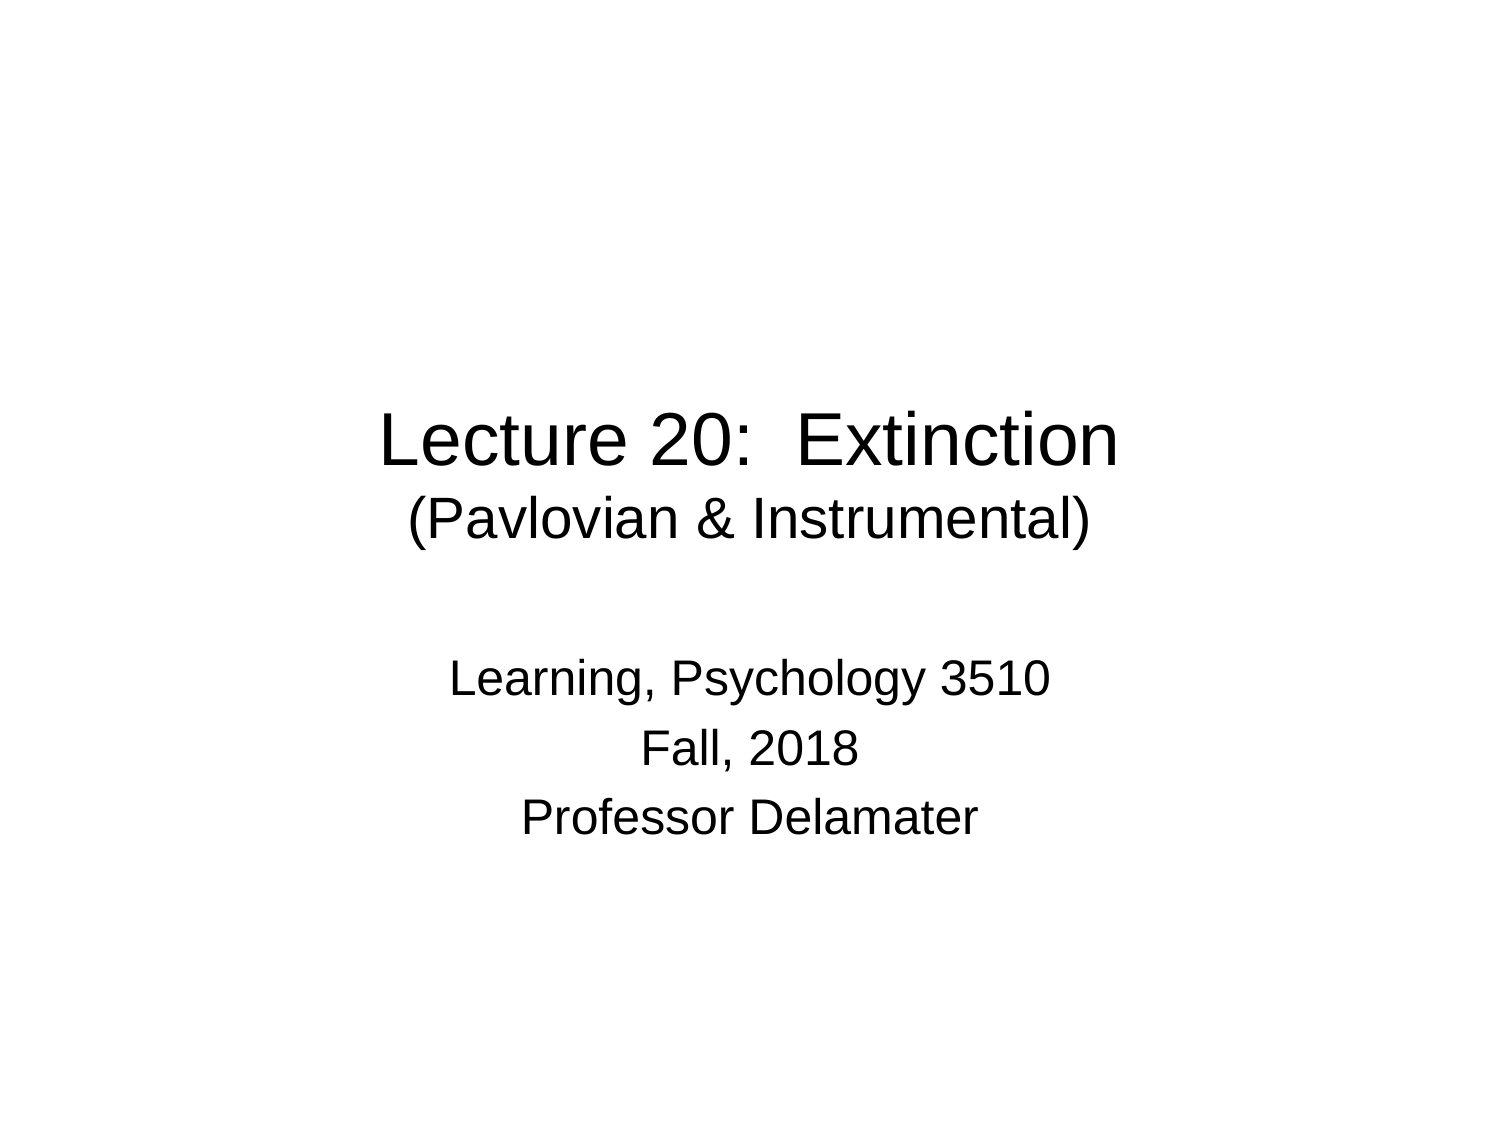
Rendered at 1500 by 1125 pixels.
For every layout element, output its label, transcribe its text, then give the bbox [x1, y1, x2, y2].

subtitle Learning, Psychology 3510 Fall, 2018 Professor Delamater [225, 637, 1275, 925]
title Lecture 20: Extinction (Pavlovian & Instrumental) [112, 349, 1388, 591]
